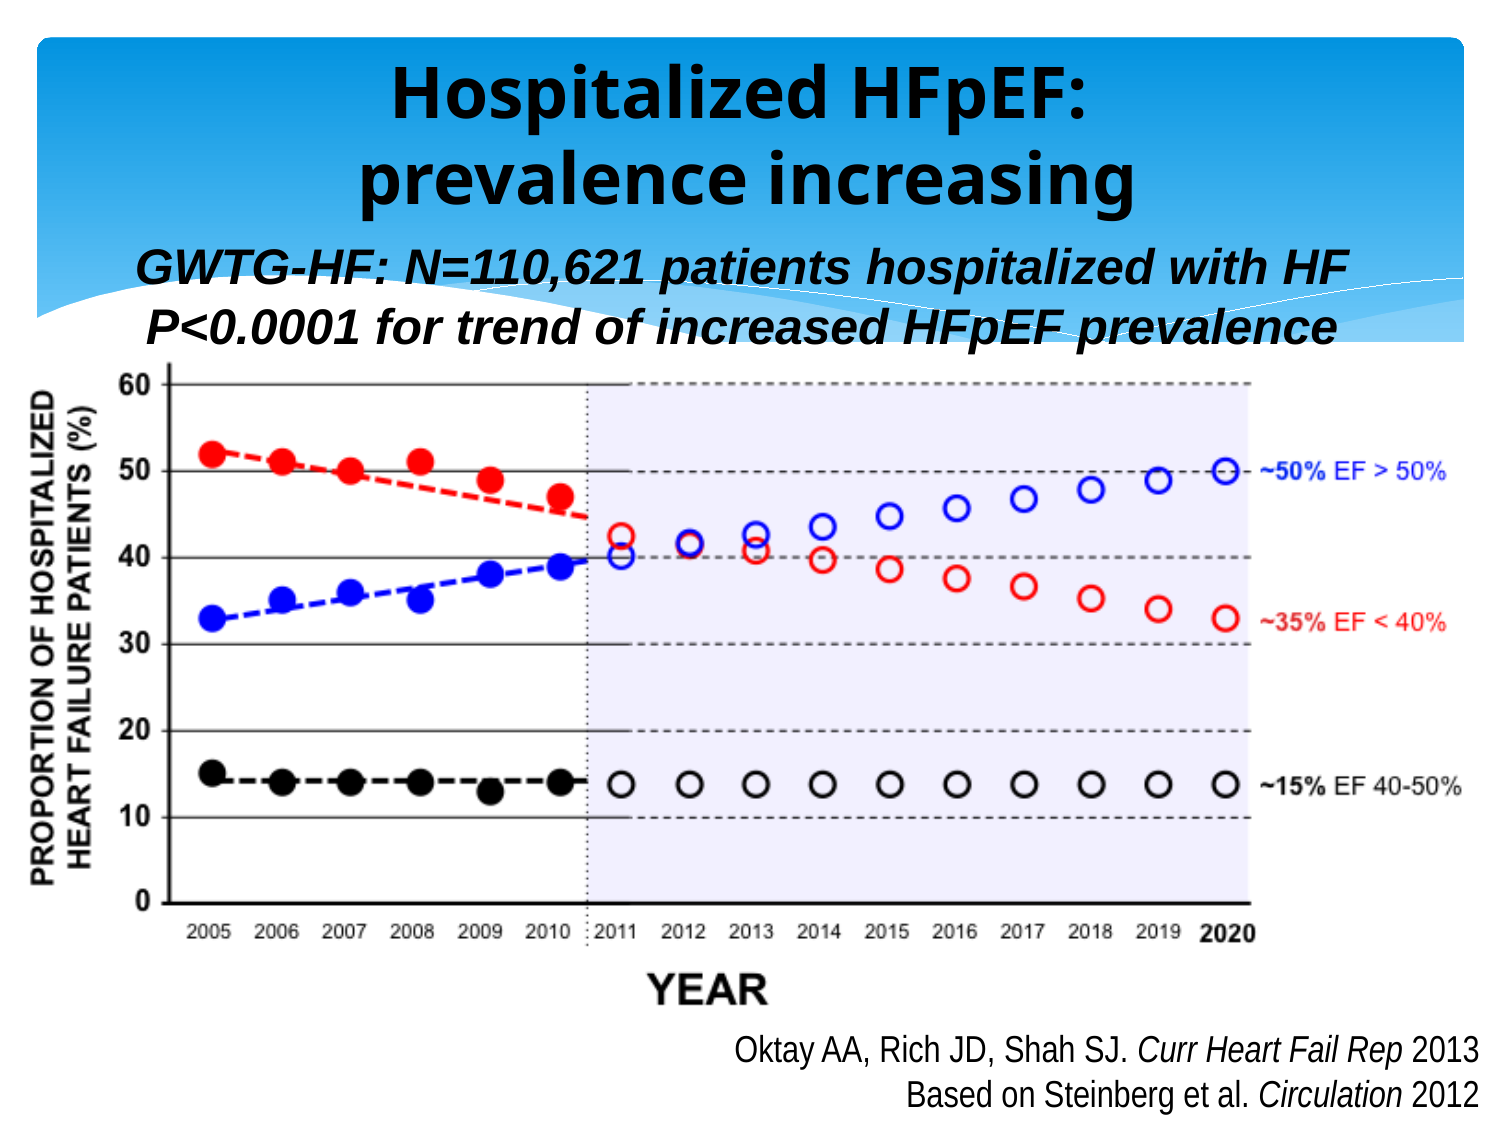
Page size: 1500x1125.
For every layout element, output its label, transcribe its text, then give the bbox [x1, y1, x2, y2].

title Hospitalized HFpEF: prevalence increasing [0, 39, 1499, 228]
text_box GWTG-HF: N=110,621 patients hospitalized with HF P<0.0001 for trend of increased HFpEF prevalence [78, 227, 1407, 340]
text_box Oktay AA, Rich JD, Shah SJ. Curr Heart Fail Rep 2013 Based on Steinberg et al. Circulation 2012 [104, 1017, 1495, 1123]
picture [16, 342, 1480, 1021]
